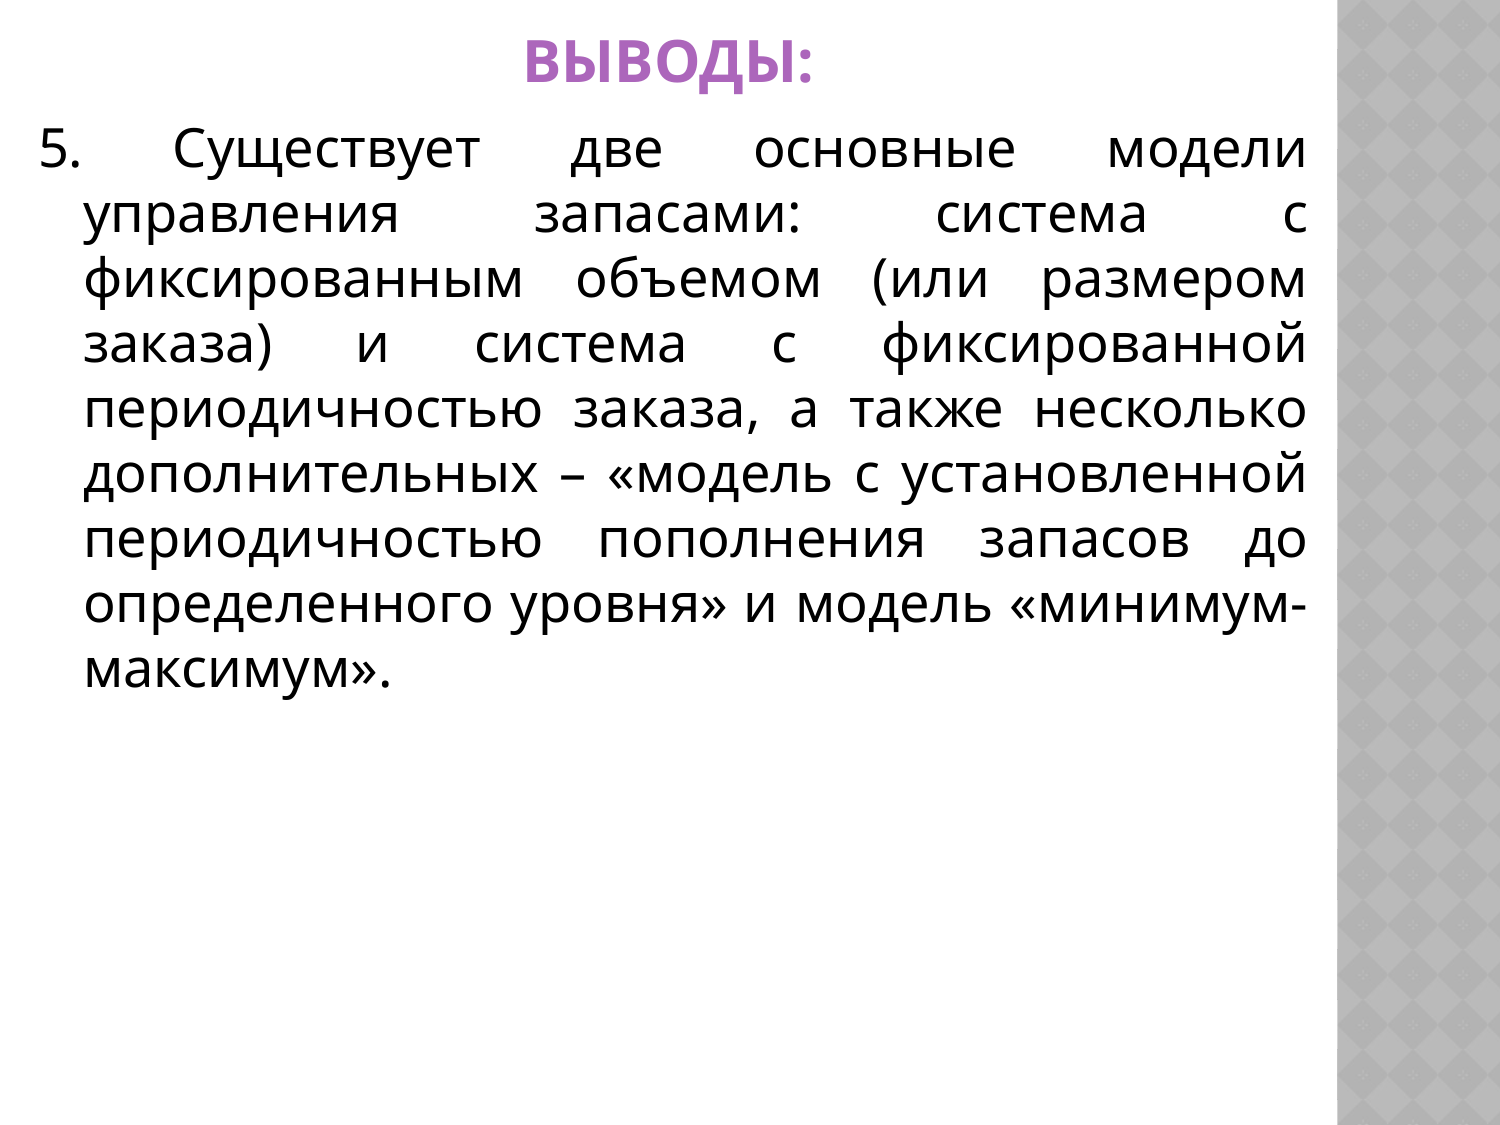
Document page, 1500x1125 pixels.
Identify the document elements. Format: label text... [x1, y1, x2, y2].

list 5. Существует две основные модели управления запасами: система с фиксированным объемом (или размером заказа) и система с фиксированной периодичностью заказа, а также несколько дополнительных – «модель с установленной периодичностью пополнения запасов до определенного уровня» и модель «минимум-максимум». [23, 105, 1325, 1059]
title Выводы: [75, 23, 1263, 94]
